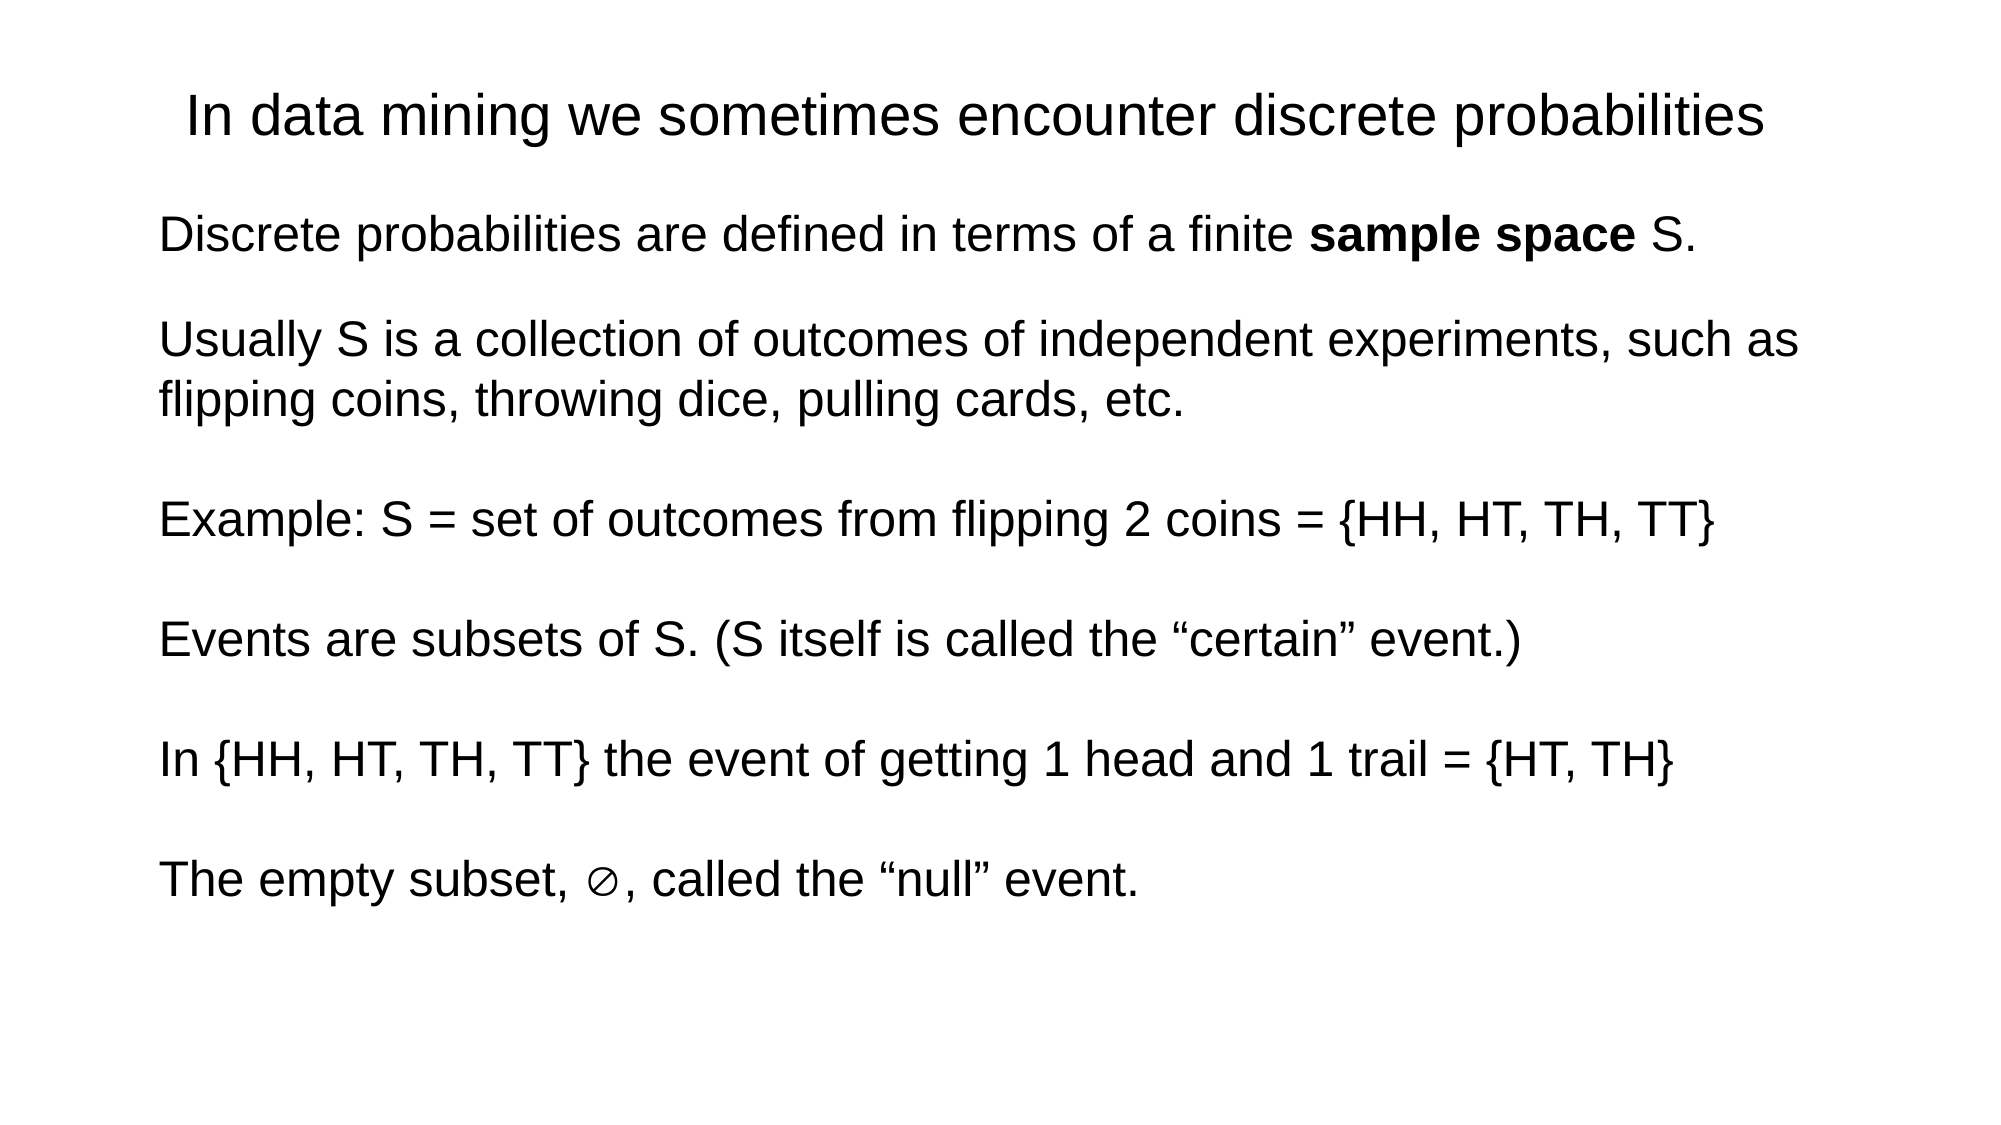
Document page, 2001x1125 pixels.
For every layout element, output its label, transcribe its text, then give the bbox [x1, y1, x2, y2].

text_box Discrete probabilities are defined in terms of a finite sample space S. Usually S is a collection of outcomes of independent experiments, such as flipping coins, throwing dice, pulling cards, etc. Example: S = set of outcomes from flipping 2 coins = {HH, HT, TH, TT} Events are subsets of S. (S itself is called the “certain” event.) In {HH, HT, TH, TT} the event of getting 1 head and 1 trail = {HT, TH} The empty subset, , called the “null” event. [143, 193, 1852, 914]
text_box In data mining we sometimes encounter discrete probabilities [170, 69, 1783, 155]
